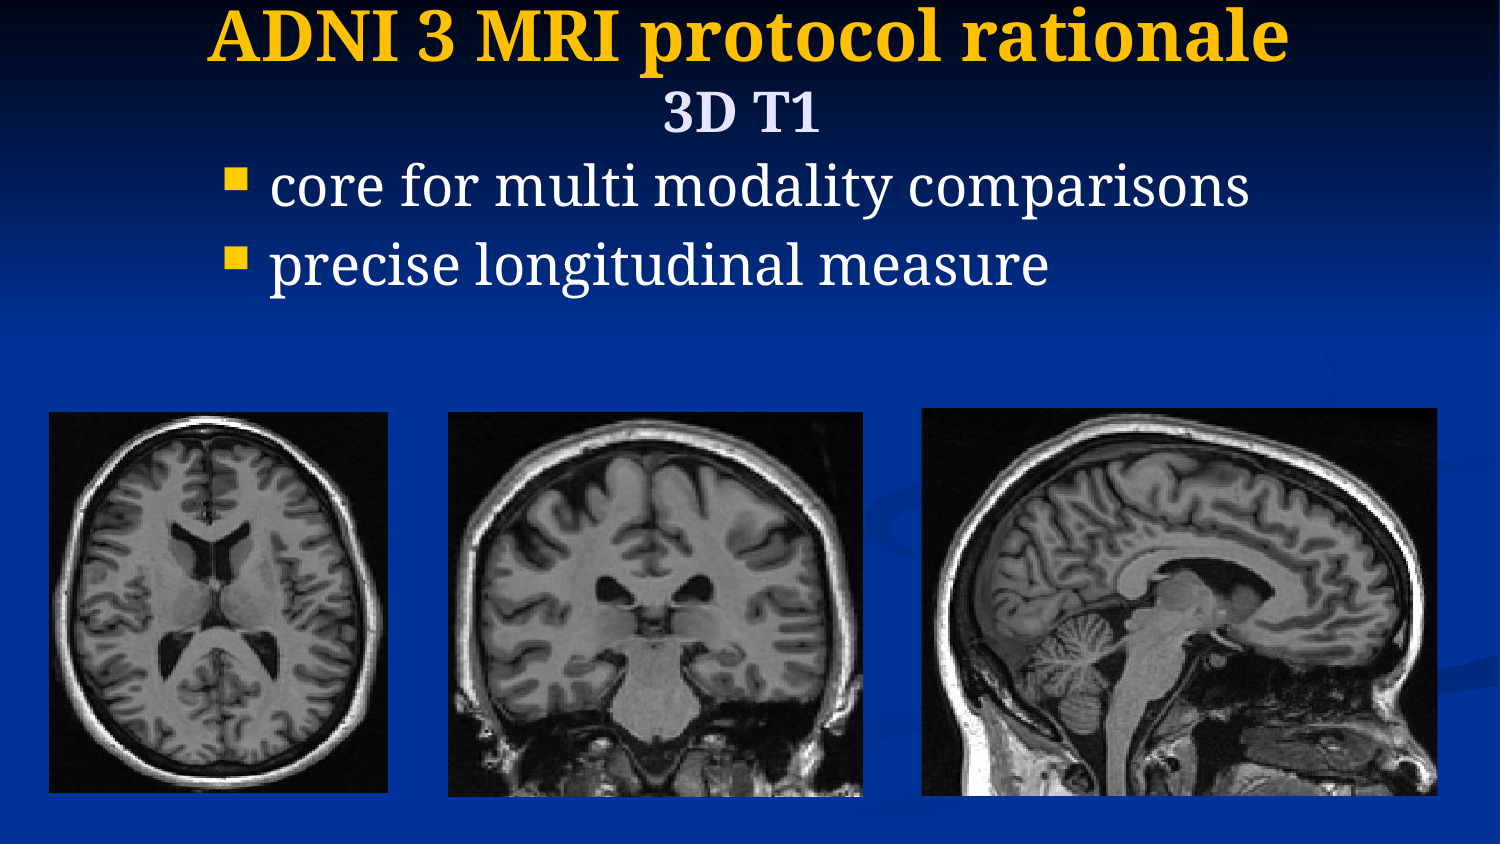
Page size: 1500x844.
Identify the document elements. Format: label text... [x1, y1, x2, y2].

picture [448, 411, 863, 797]
title ADNI 3 MRI protocol rationale 3D T1 [0, 19, 1500, 115]
picture [49, 411, 388, 794]
picture [921, 408, 1438, 797]
list core for multi modality comparisons precise longitudinal measure [208, 143, 1300, 298]
